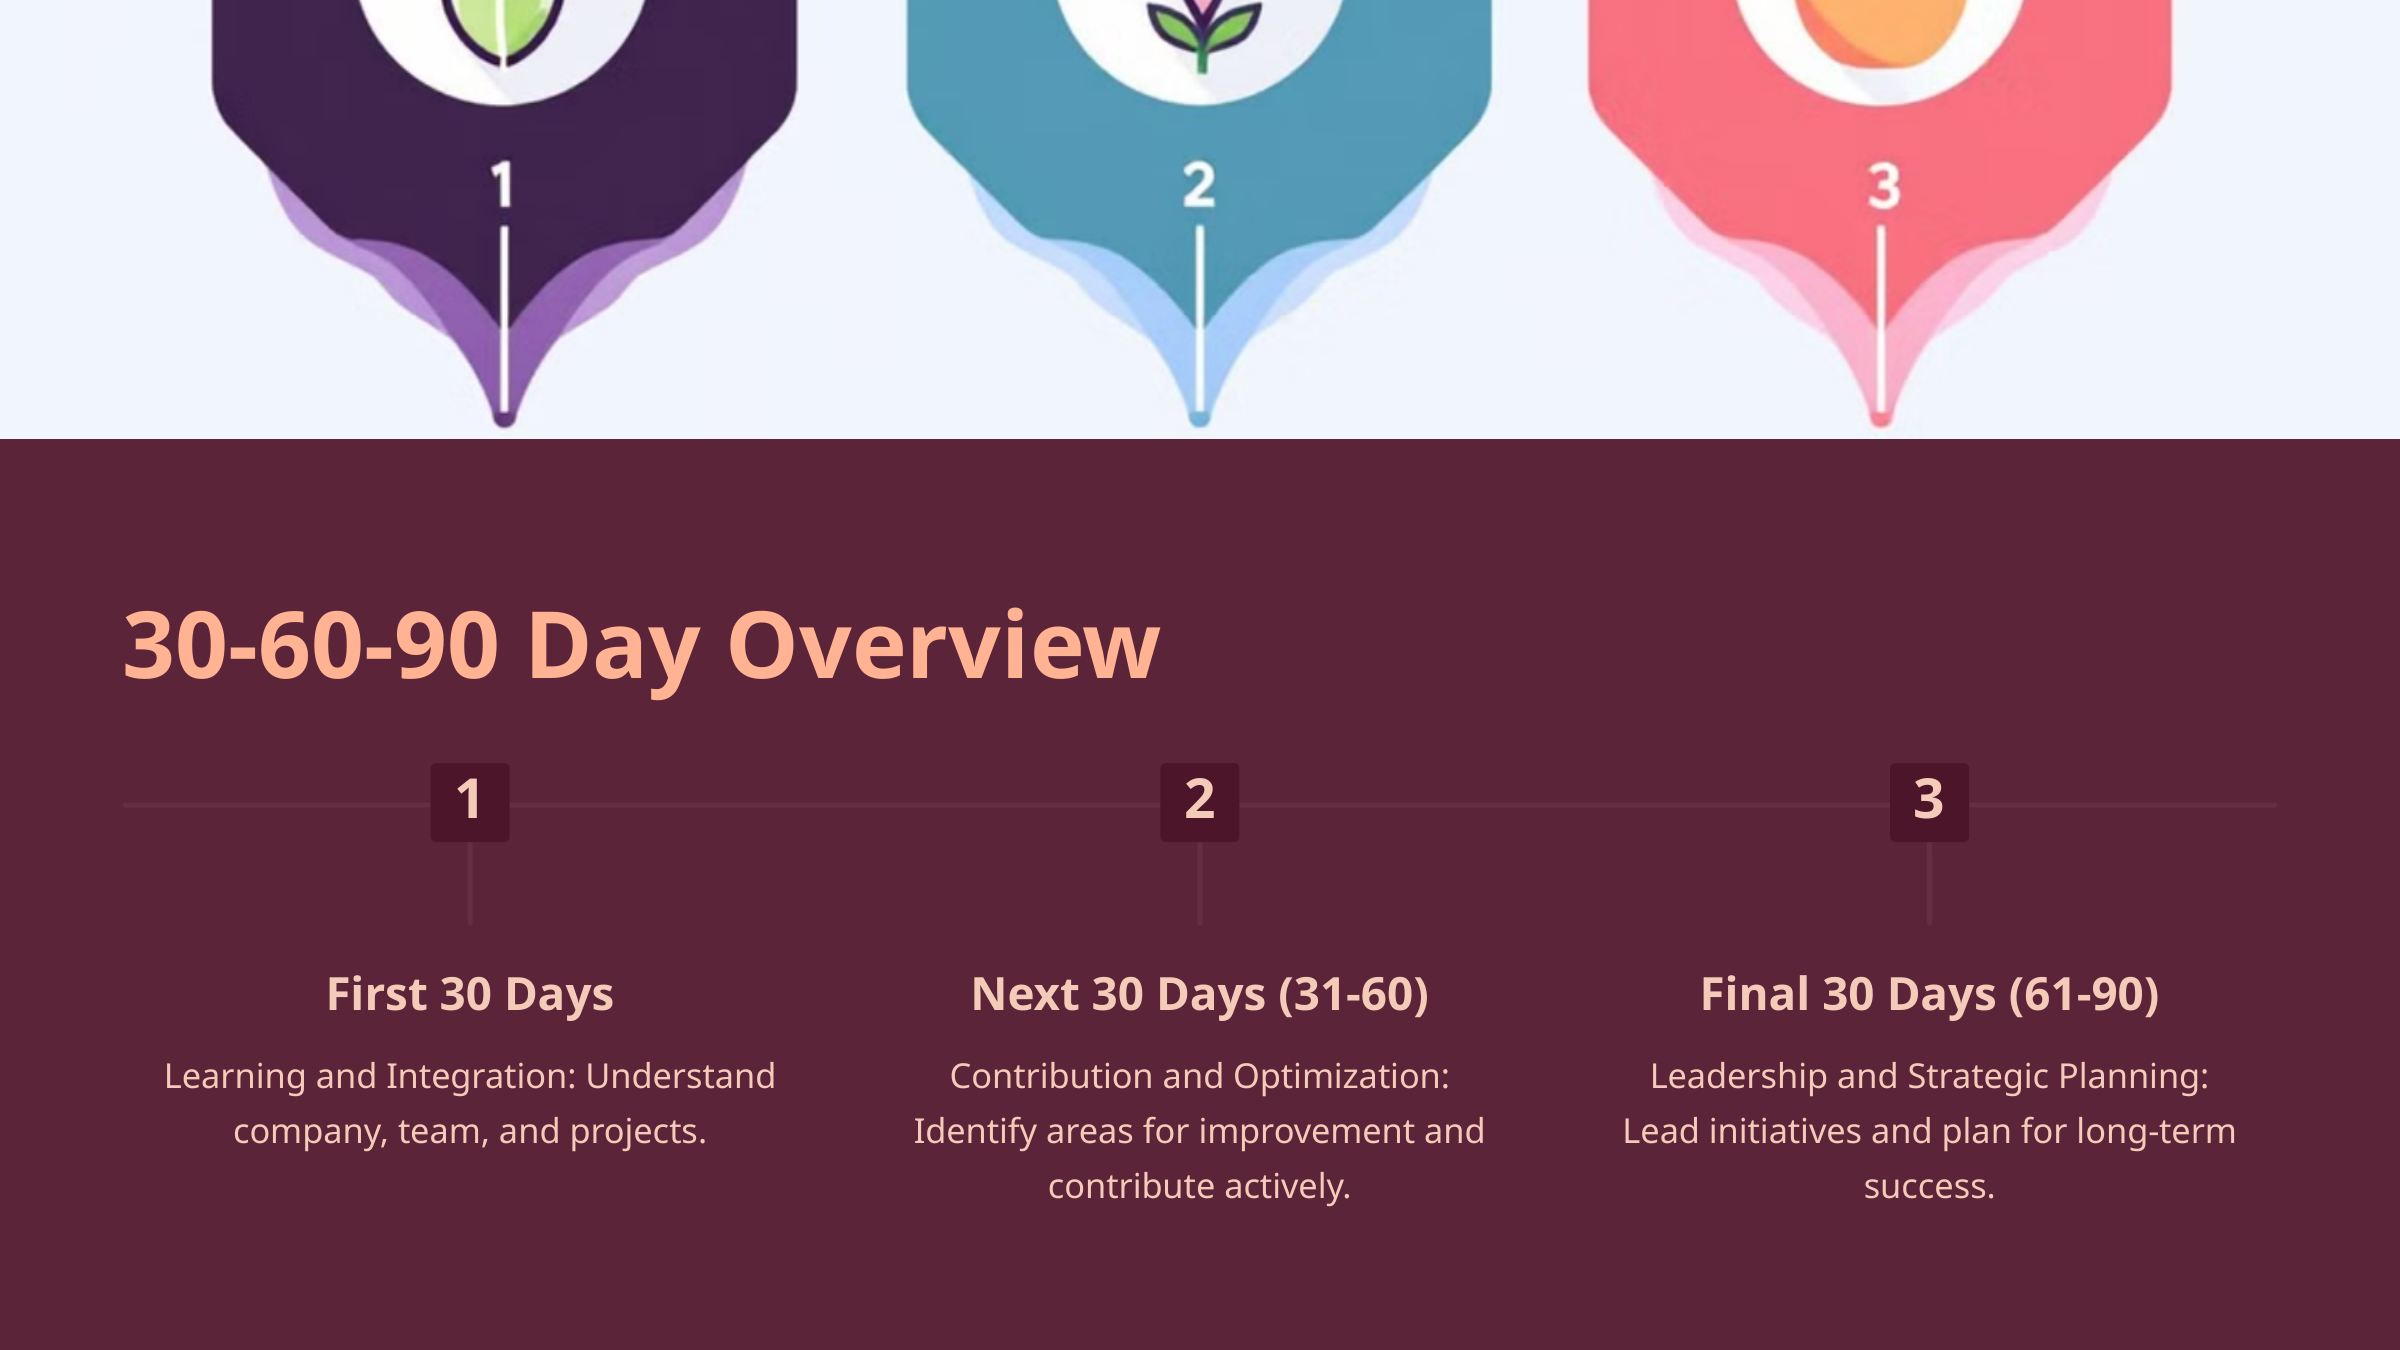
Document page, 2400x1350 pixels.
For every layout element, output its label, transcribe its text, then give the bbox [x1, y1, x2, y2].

text_box [510, 802, 1160, 808]
text_box Contribution and Optimization: Identify areas for improvement and contribute actively. [887, 1040, 1513, 1209]
text_box [1160, 763, 1240, 843]
text_box 30-60-90 Day Overview [122, 580, 1182, 698]
text_box First 30 Days [236, 960, 705, 1020]
picture [0, 0, 2400, 439]
text_box [1240, 802, 1890, 808]
text_box Leadership and Strategic Planning: Lead initiatives and plan for long-term success. [1617, 1040, 2242, 1209]
text_box [1970, 802, 2278, 808]
text_box 2 [1183, 774, 1216, 831]
text_box Next 30 Days (31-60) [965, 960, 1435, 1020]
text_box [430, 763, 510, 843]
text_box [467, 843, 473, 926]
text_box [1197, 843, 1203, 926]
text_box [1927, 843, 1933, 926]
text_box [1890, 763, 1970, 843]
text_box 3 [1912, 774, 1947, 831]
text_box 1 [456, 774, 485, 831]
text_box Final 30 Days (61-90) [1695, 960, 2164, 1020]
text_box Learning and Integration: Understand company, team, and projects. [158, 1040, 783, 1209]
text_box [122, 802, 430, 808]
